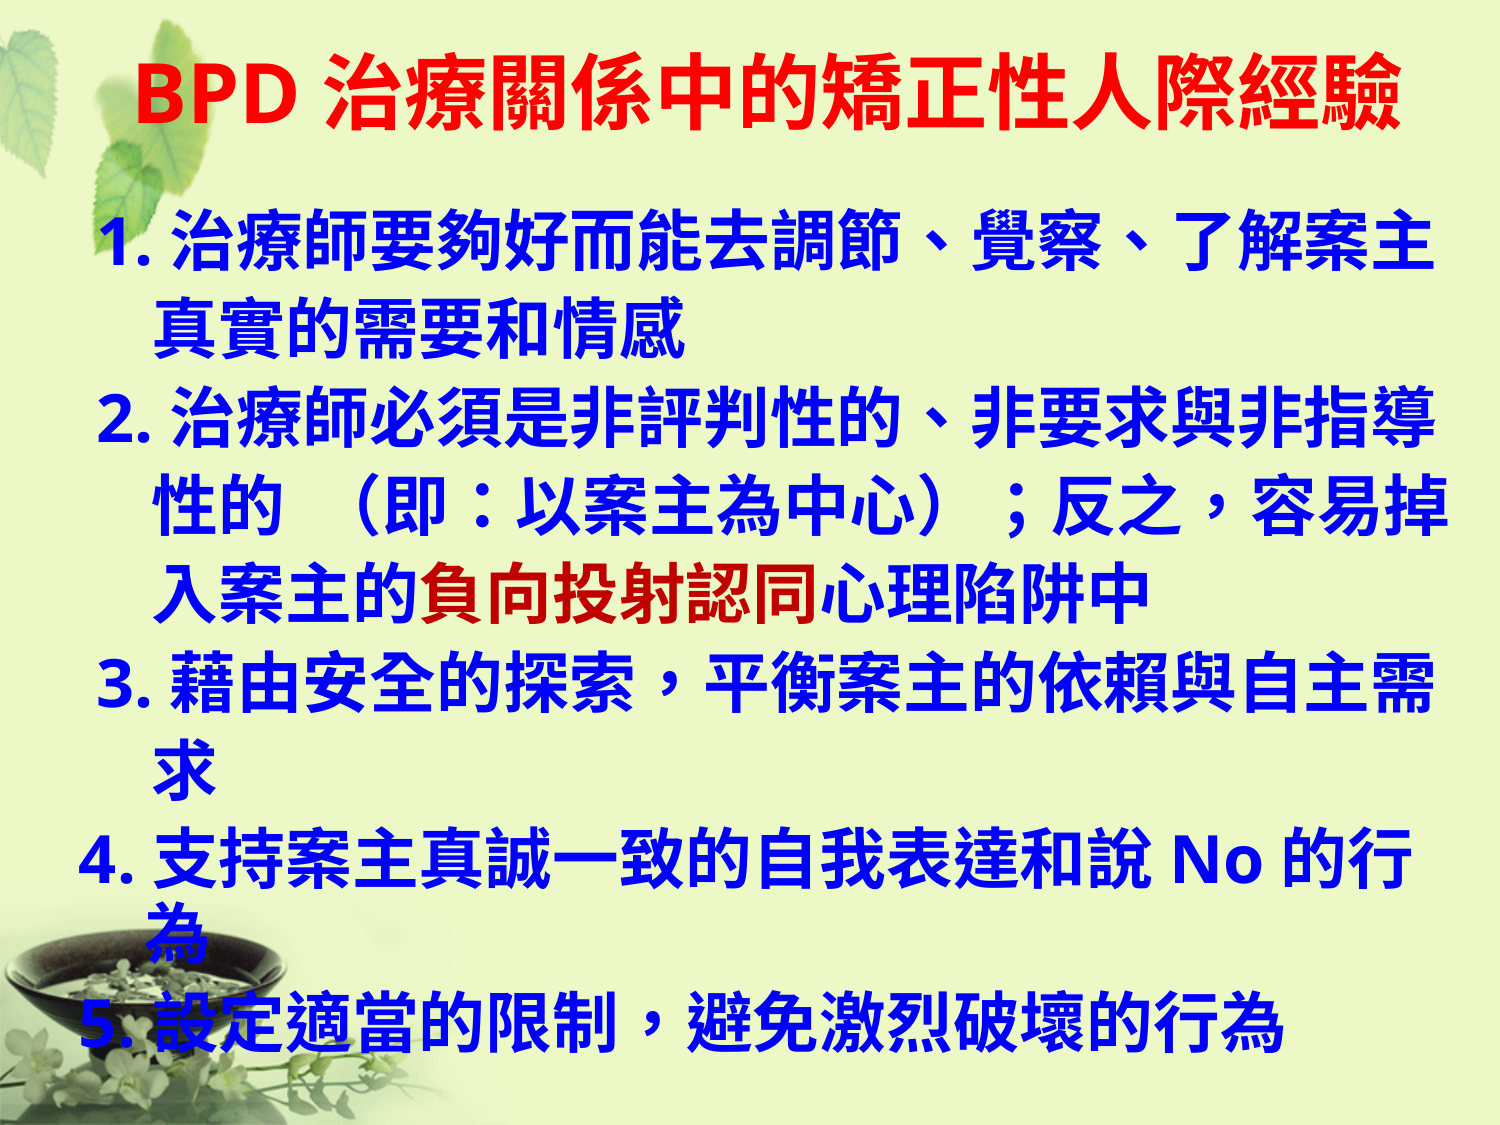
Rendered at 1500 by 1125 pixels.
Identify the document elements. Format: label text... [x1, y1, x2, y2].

title BPD治療關係中的矯正性人際經驗 [64, 30, 1471, 149]
picture [0, 0, 1500, 1125]
list 1.治療師要夠好而能去調節、覺察、了解案主 真實的需要和情感 2.治療師必須是非評判性的、非要求與非指導 性的 （即：以案主為中心）；反之，容易掉 入案主的負向投射認同心理陷阱中 3.藉由安全的探索，平衡案主的依賴與自主需 求 4.支持案主真誠一致的自我表達和說No的行為 5.設定適當的限制，避免激烈破壞的行為 [29, 196, 1471, 1094]
